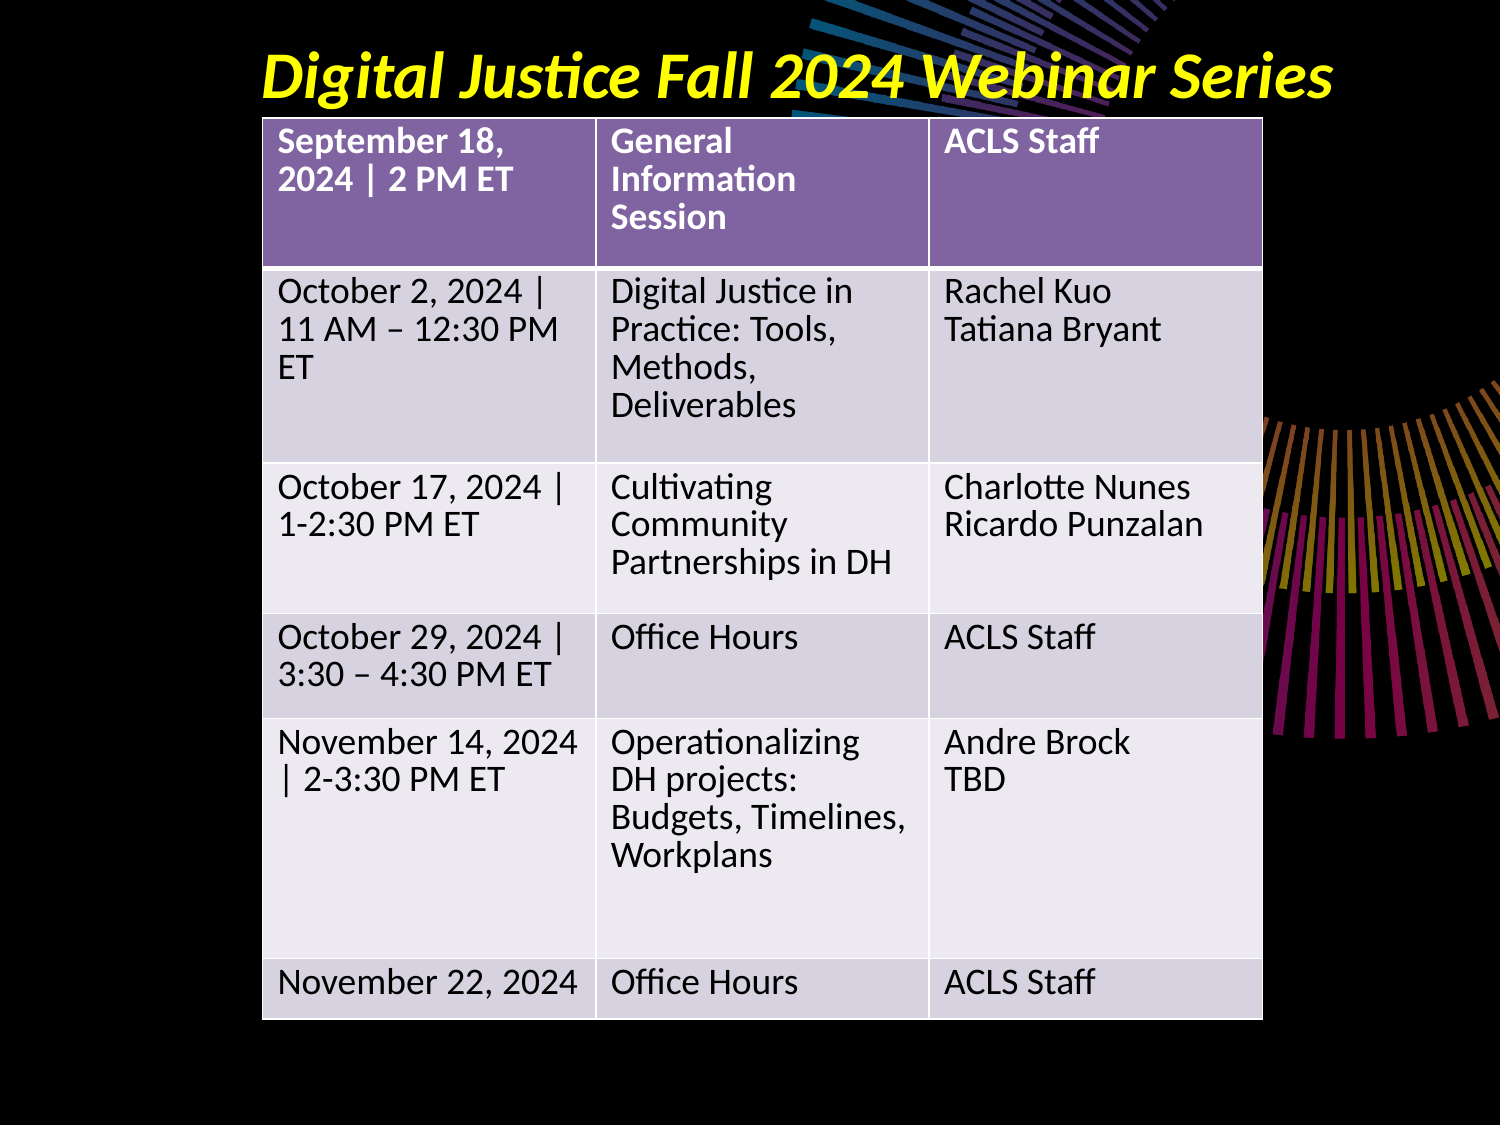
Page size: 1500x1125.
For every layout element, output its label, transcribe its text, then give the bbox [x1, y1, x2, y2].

table_cell Cultivating Community Partnerships in DH [597, 464, 782, 613]
table_cell November 22, 2024 [263, 959, 595, 1018]
table_cell October 29, 2024 | 3:30 – 4:30 PM ET [263, 614, 595, 718]
table_cell October 17, 2024 | 1-2:30 PM ET [263, 464, 595, 613]
table_cell Andre Brock TBD [930, 747, 1262, 958]
table_cell October 2, 2024 | 11 AM – 12:30 PM ET [263, 271, 595, 462]
table_cell Digital Justice in Practice: Tools, Methods, Deliverables [597, 271, 782, 462]
text_box Digital Justice Fall 2024 Webinar Series [91, 24, 782, 200]
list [787, 0, 1500, 739]
table_header September 18, 2024 | 2 PM ET [263, 119, 595, 266]
table_cell November 14, 2024 | 2-3:30 PM ET [263, 719, 595, 958]
table_cell ACLS Staff [930, 959, 1262, 1018]
table_header General Information Session [597, 119, 782, 266]
table_cell Office Hours [597, 614, 782, 718]
table_cell Office Hours [597, 959, 928, 1018]
table_cell Operationalizing DH projects: Budgets, Timelines, Workplans [597, 719, 928, 958]
